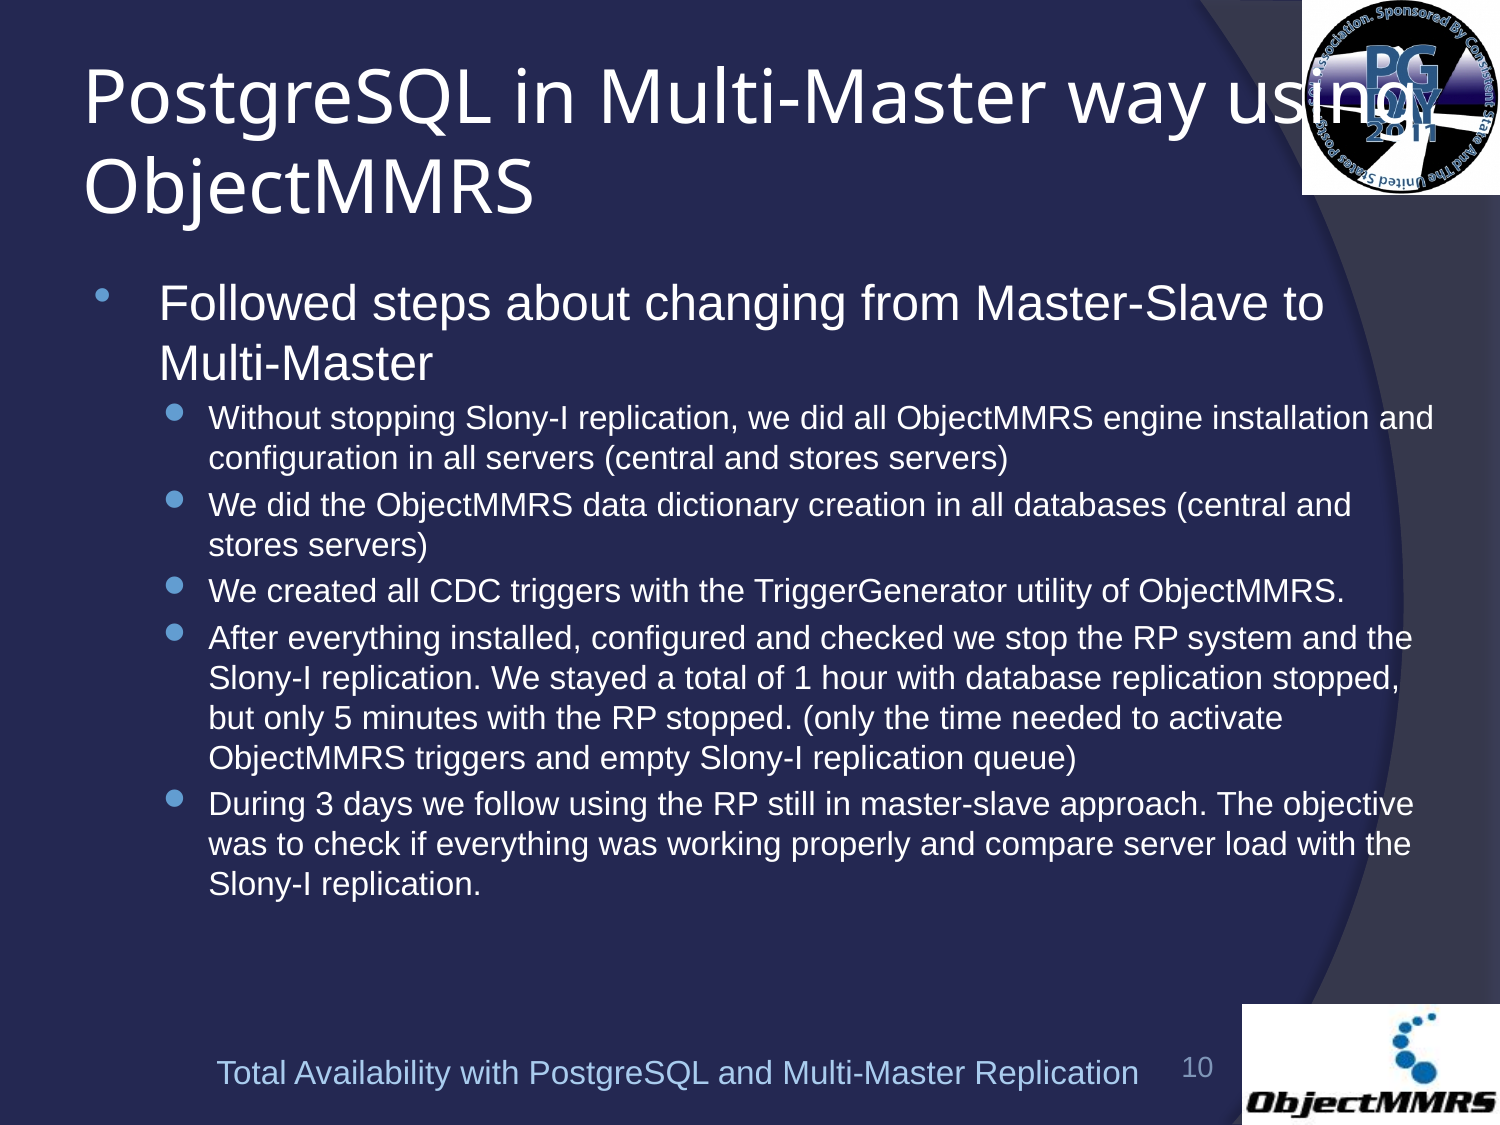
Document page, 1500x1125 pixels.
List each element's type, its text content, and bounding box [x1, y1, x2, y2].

slide_number 10 [1157, 1023, 1214, 1084]
picture [1302, 0, 1500, 195]
list Followed steps about changing from Master-Slave to Multi-Master Without stopping Slony-I replication, we did all ObjectMMRS engine installation and configuration in all servers (central and stores servers) We did the ObjectMMRS data dictionary creation in all databases (central and stores servers) We created all CDC triggers with the TriggerGenerator utility of ObjectMMRS. After everything installed, configured and checked we stop the RP system and the Slony-I replication. We stayed a total of 1 hour with database replication stopped, but only 5 minutes with the RP stopped. (only the time needed to activate ObjectMMRS triggers and empty Slony-I replication queue) During 3 days we follow using the RP still in master-slave approach. The objective was to check if everything was working properly and compare server load with the Slony-I replication. [75, 262, 1459, 1005]
title PostgreSQL in Multi-Master way using ObjectMMRS [75, 45, 1459, 233]
picture [1242, 1004, 1500, 1125]
